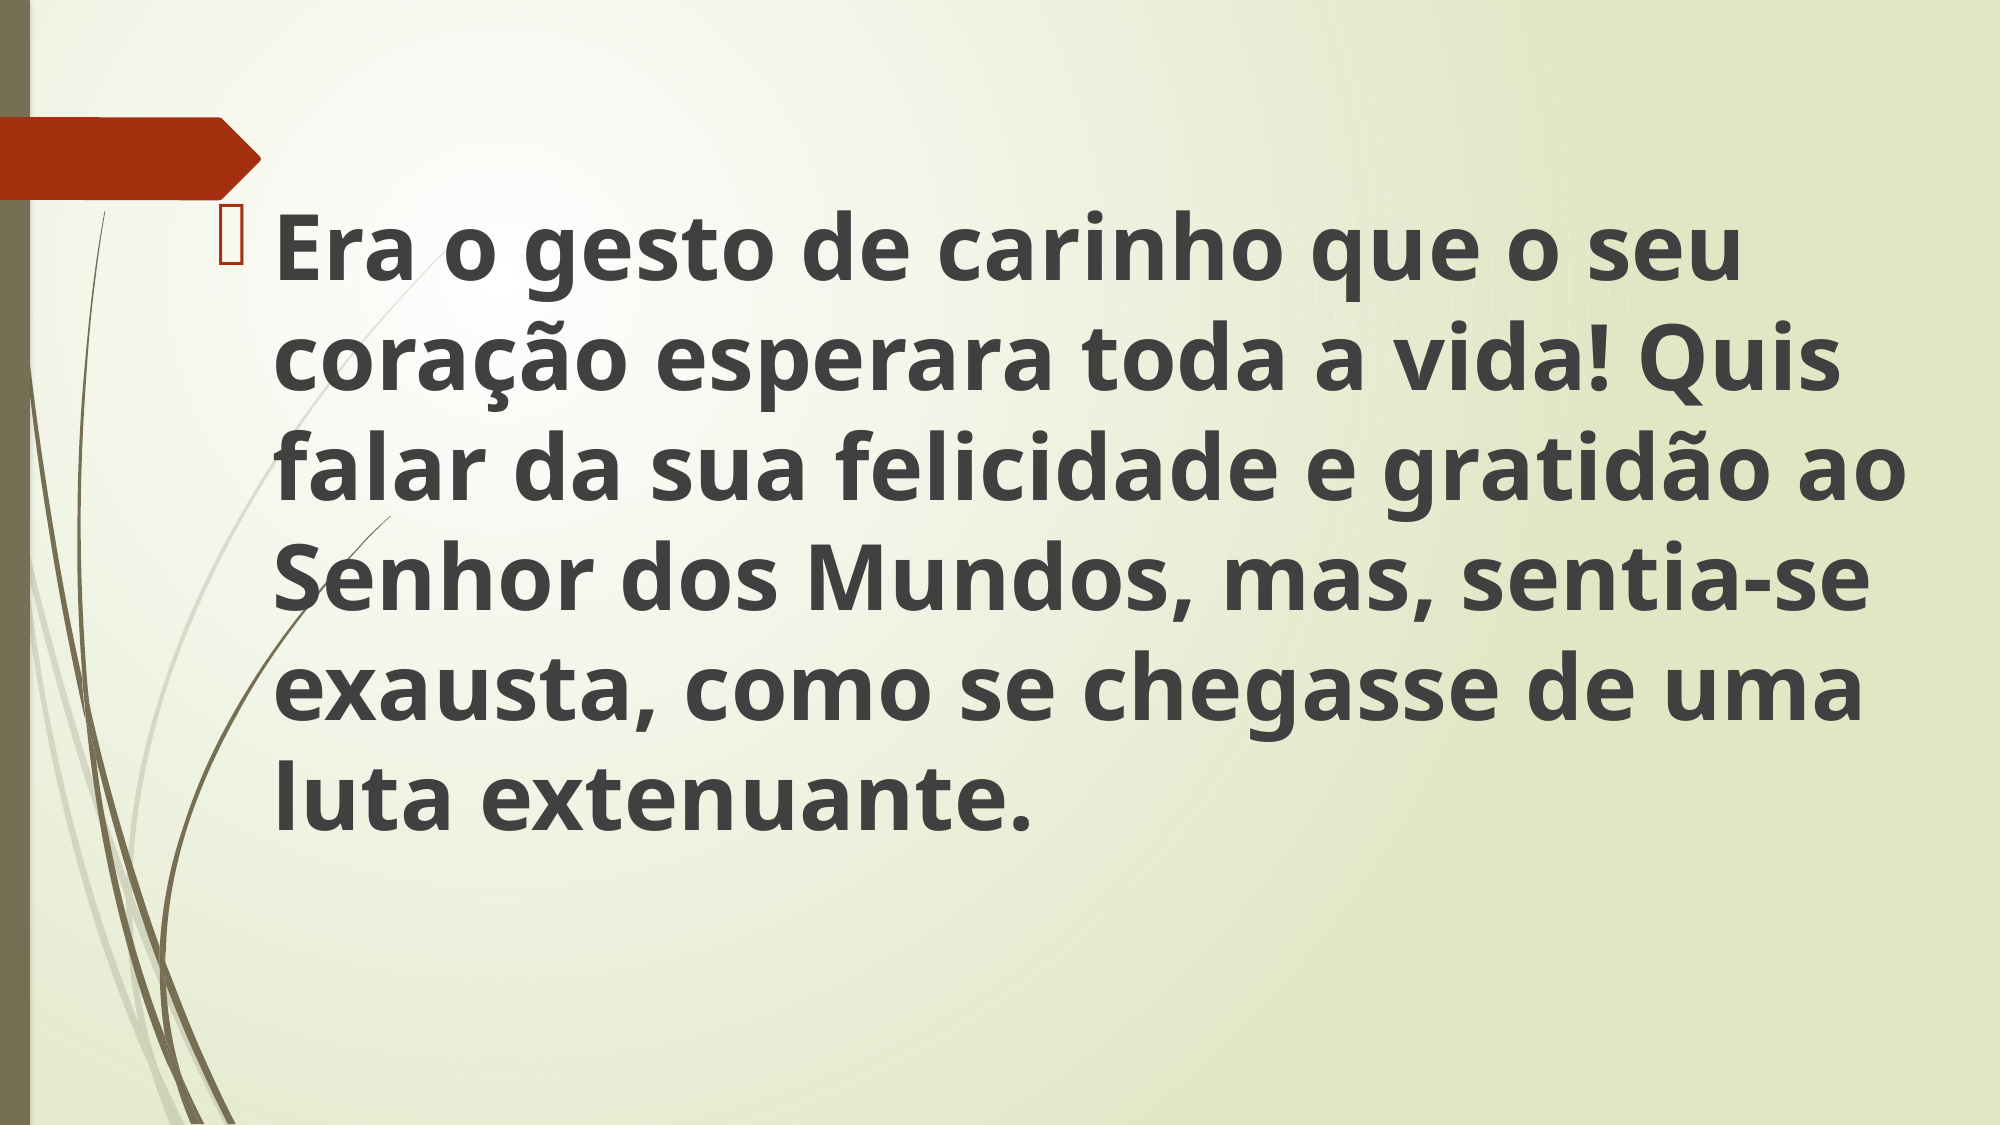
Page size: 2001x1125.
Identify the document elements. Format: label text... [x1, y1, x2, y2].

list Era o gesto de carinho que o seu coração esperara toda a vida! Quis falar da sua felicidade e gratidão ao Senhor dos Mundos, mas, sentia-se exausta, como se chegasse de uma luta extenuante. [201, 0, 2000, 1125]
